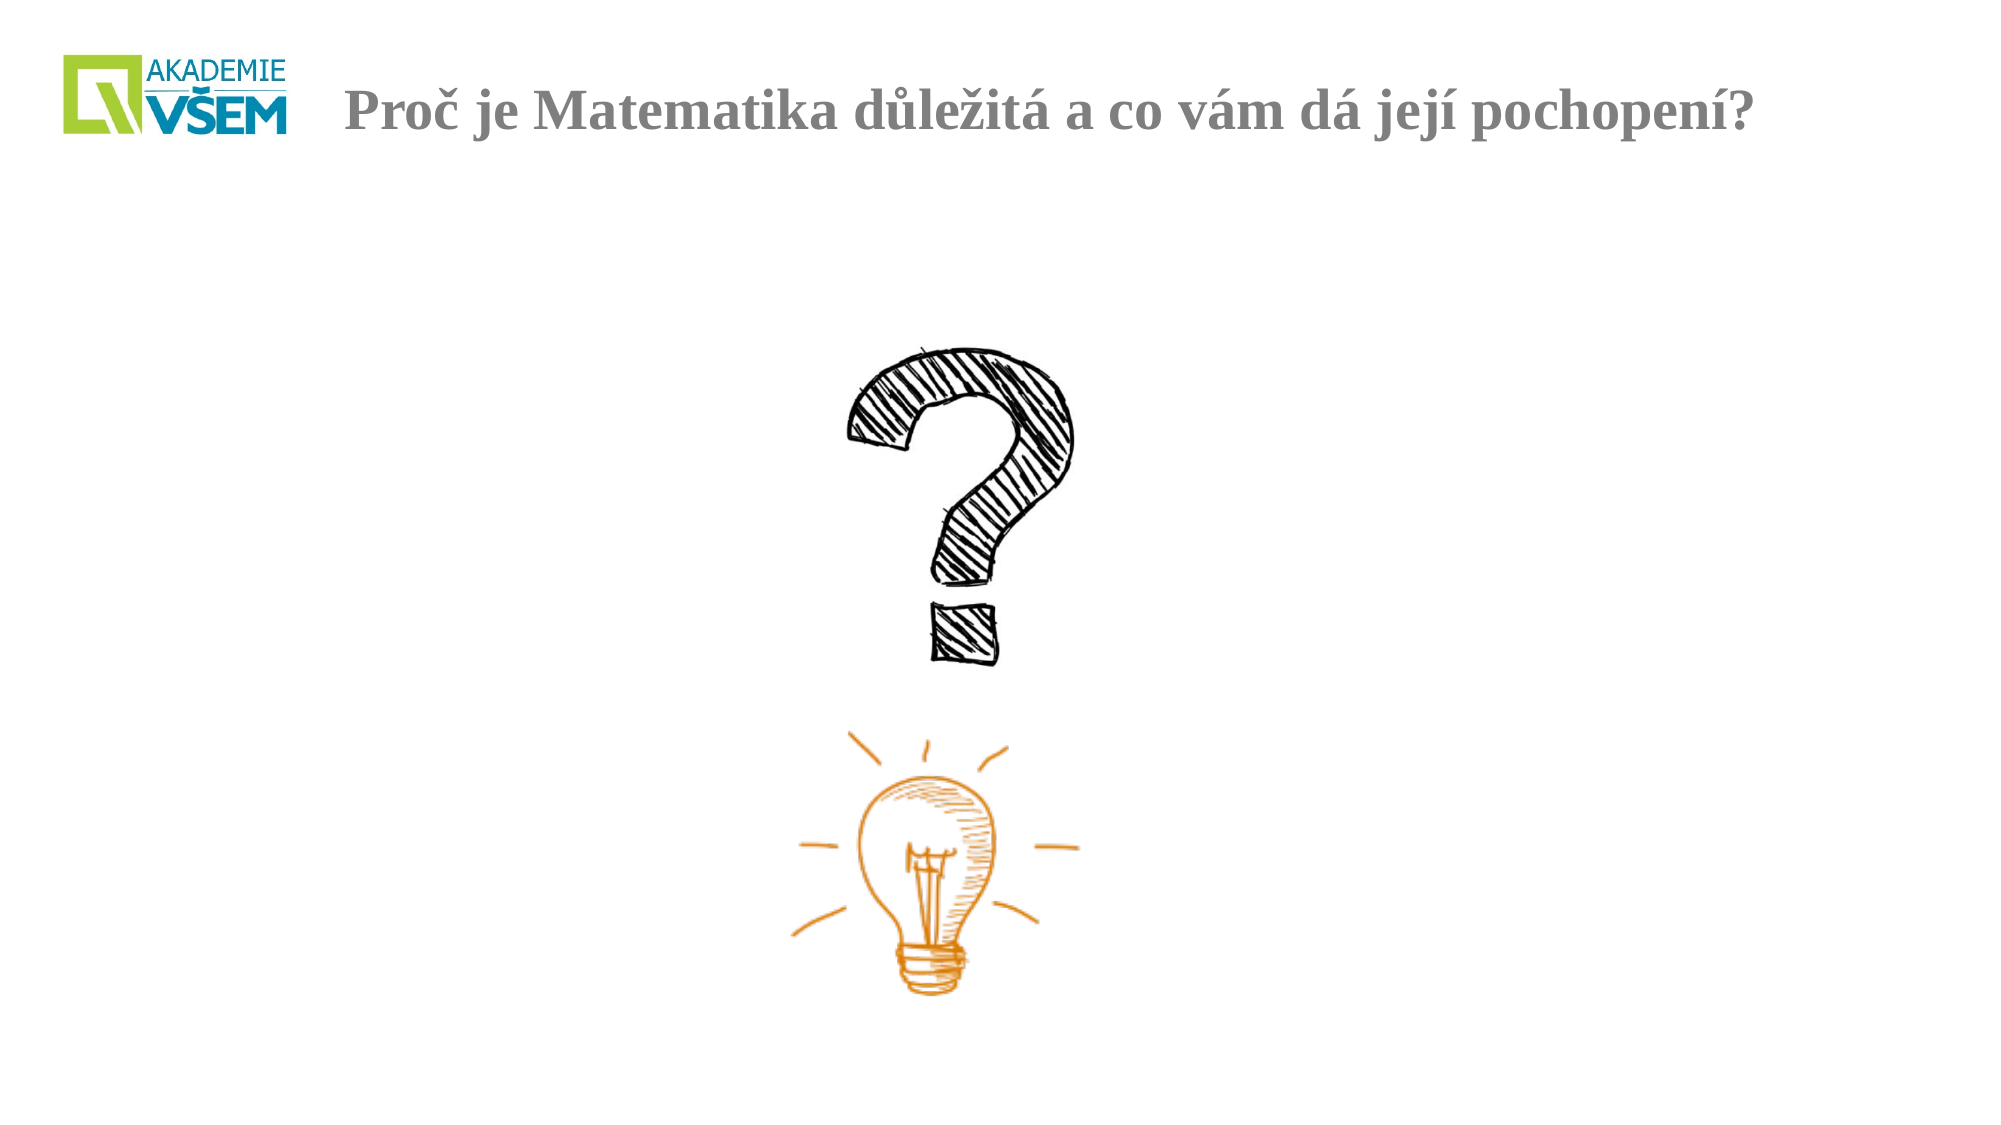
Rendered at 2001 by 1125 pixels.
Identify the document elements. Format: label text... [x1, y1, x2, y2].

picture [831, 343, 1101, 677]
picture [769, 697, 1103, 1032]
text_box Proč je Matematika důležitá a co vám dá její pochopení? [0, 0, 2000, 149]
picture [59, 53, 294, 143]
